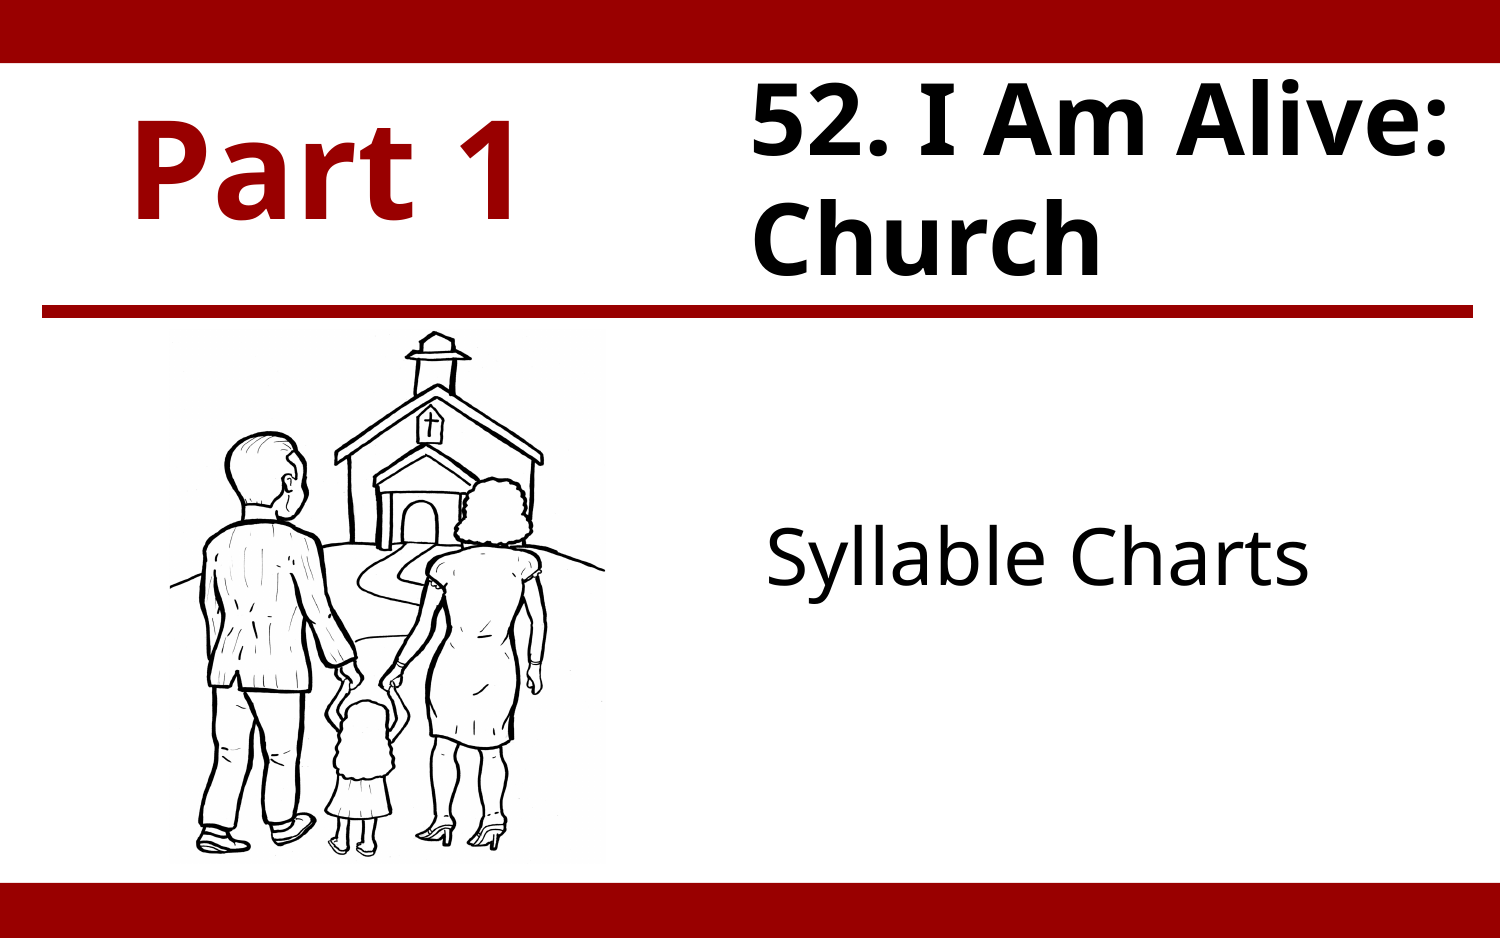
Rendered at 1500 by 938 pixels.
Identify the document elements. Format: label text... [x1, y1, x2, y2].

text_box [0, 0, 1500, 64]
text_box [0, 64, 1500, 882]
text_box [0, 882, 1500, 938]
text_box Syllable Charts [749, 448, 1434, 612]
text_box Part 1 [54, 74, 547, 255]
picture [169, 329, 606, 864]
text_box 52. I Am Alive: Church [734, 48, 1500, 303]
